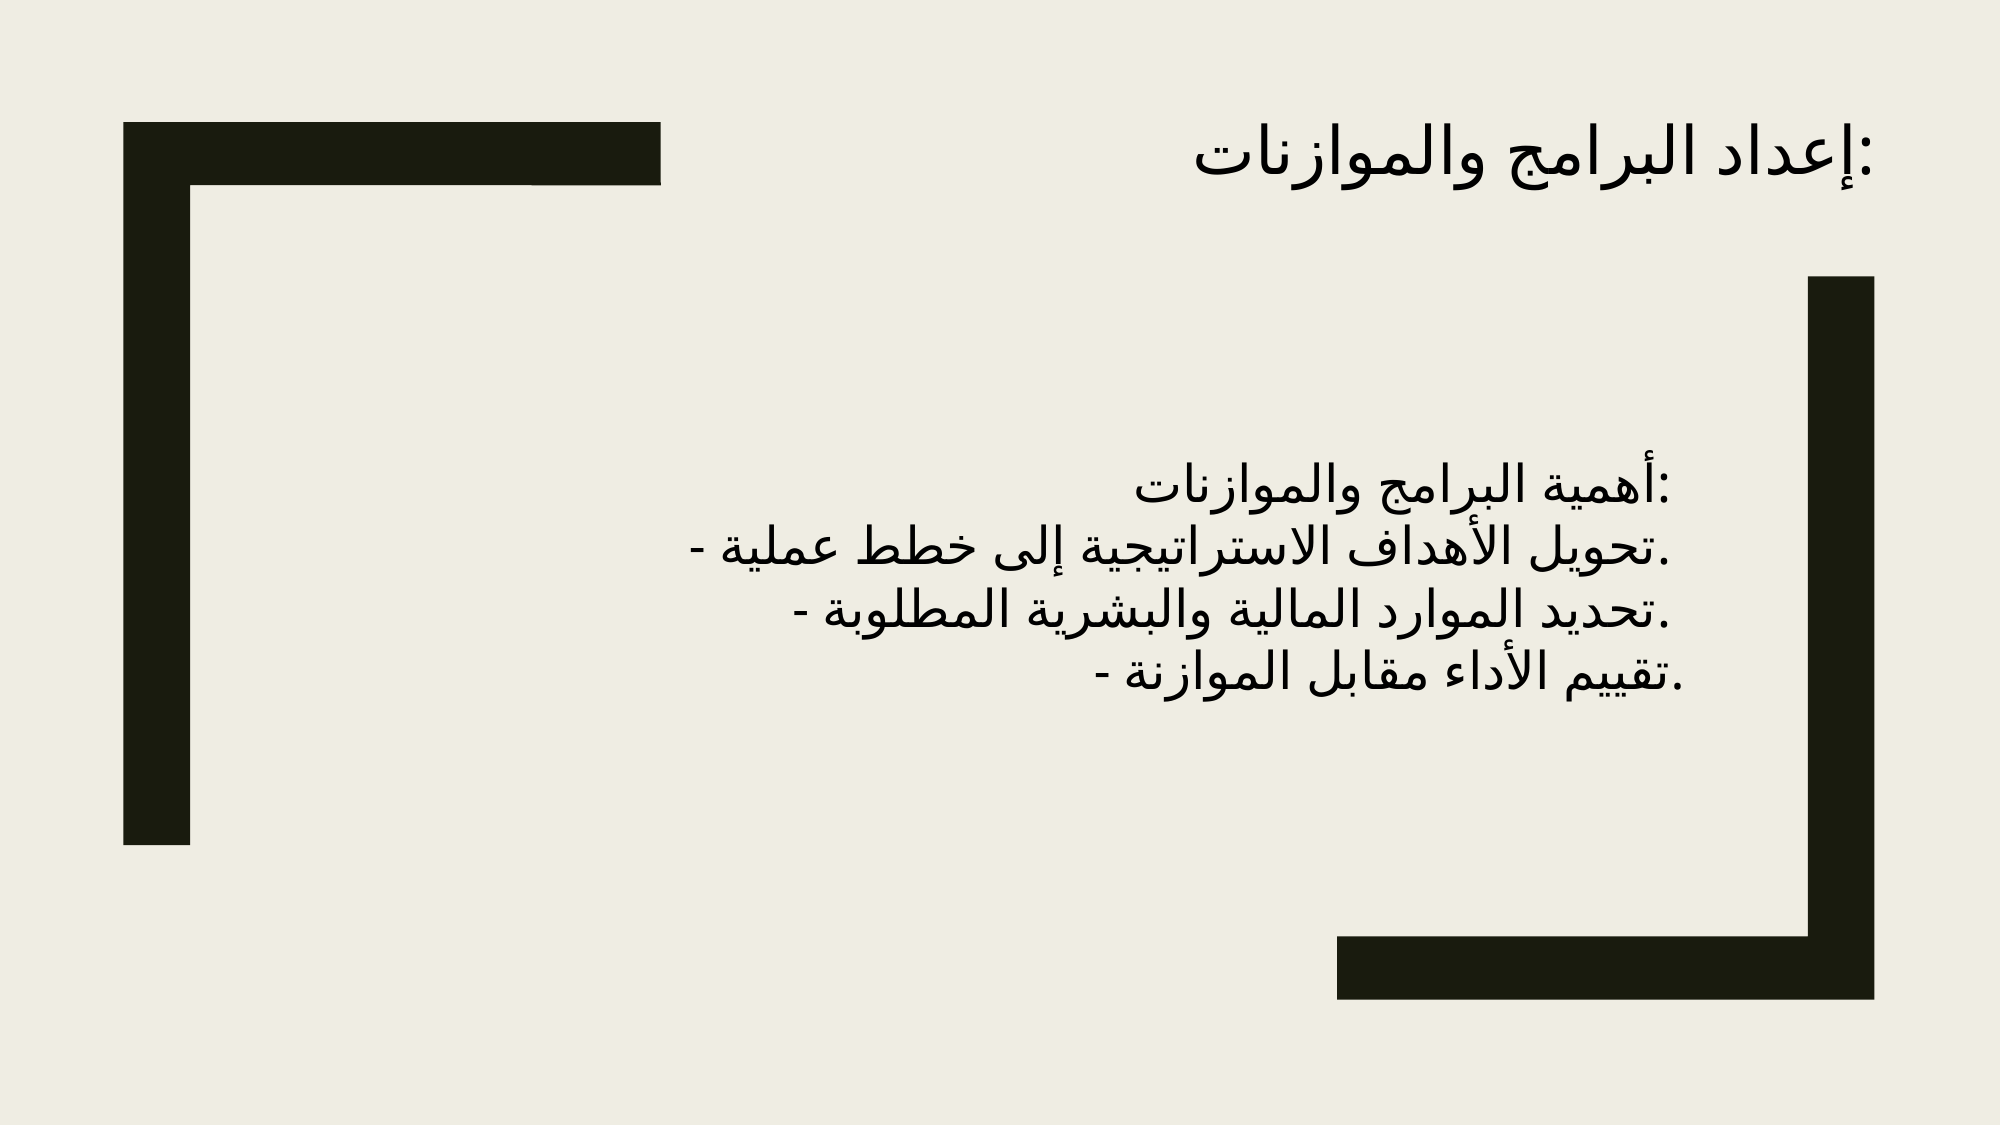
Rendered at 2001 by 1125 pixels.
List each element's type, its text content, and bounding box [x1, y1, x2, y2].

text_box إعداد البرامج والموازنات: [766, 100, 1891, 196]
text_box أهمية البرامج والموازنات: - تحويل الأهداف الاستراتيجية إلى خطط عملية. - تحديد الموارد المالية والبشرية المطلوبة. - تقييم الأداء مقابل الموازنة. [514, 442, 1700, 708]
